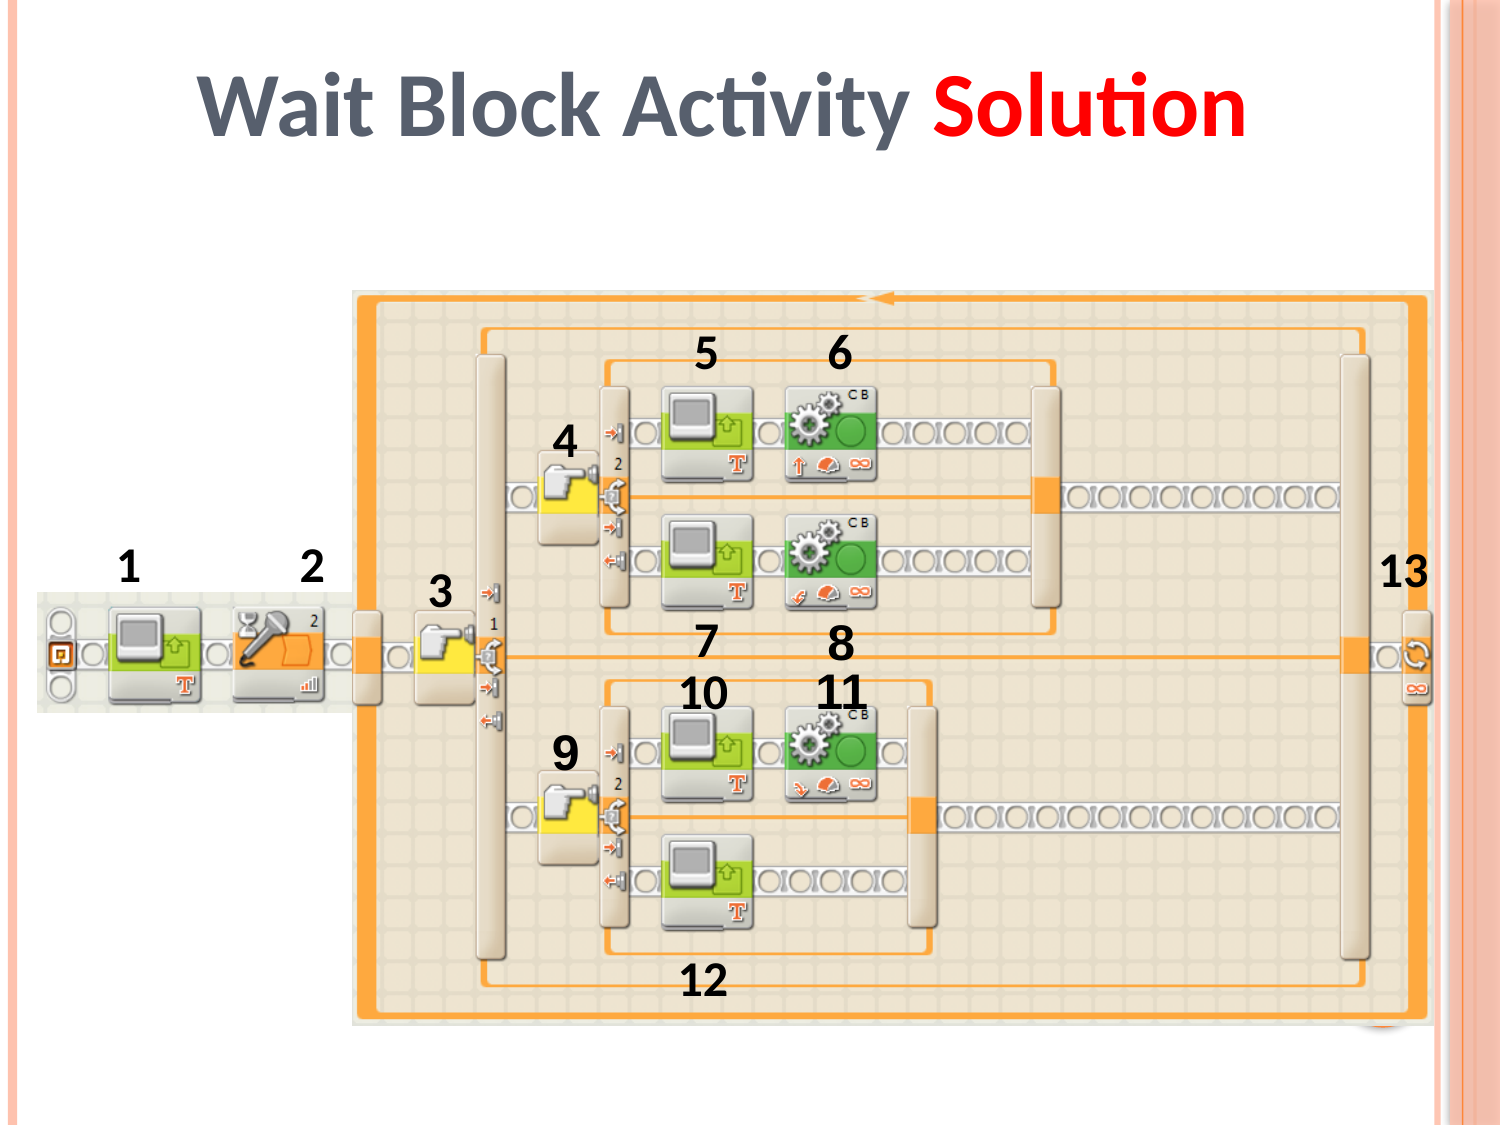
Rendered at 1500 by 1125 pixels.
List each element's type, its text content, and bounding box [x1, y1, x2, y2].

text_box Wait Block Activity Solution [12, 45, 1434, 163]
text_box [36, 290, 1435, 1027]
